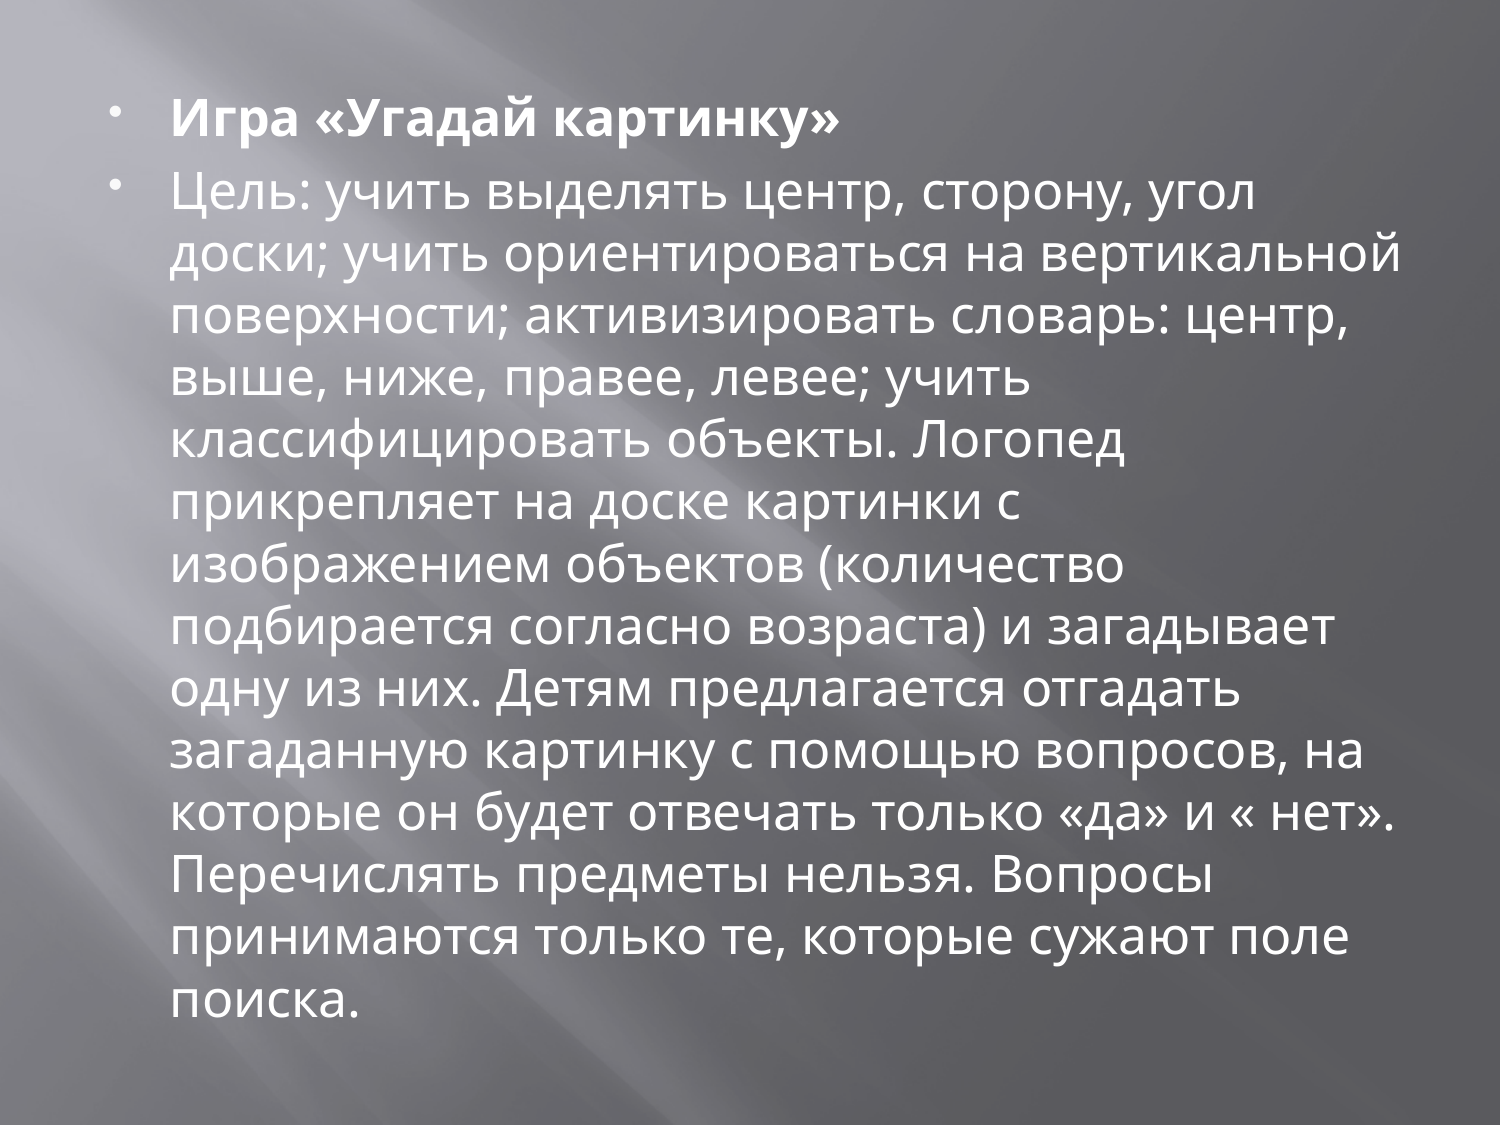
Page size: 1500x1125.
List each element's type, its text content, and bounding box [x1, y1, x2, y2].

list Игра «Угадай картинку» Цель: учить выделять центр, сторону, угол доски; учить ориентироваться на вертикальной поверхности; активизировать словарь: центр, выше, ниже, правее, левее; учить классифицировать объекты. Логопед прикрепляет на доске картинки с изображением объектов (количество подбирается согласно возраста) и загадывает одну из них. Детям предлагается отгадать загаданную картинку с помощью вопросов, на которые он будет отвечать только «да» и « нет». Перечислять предметы нельзя. Вопросы принимаются только те, которые сужают поле поиска. [75, 77, 1425, 1035]
